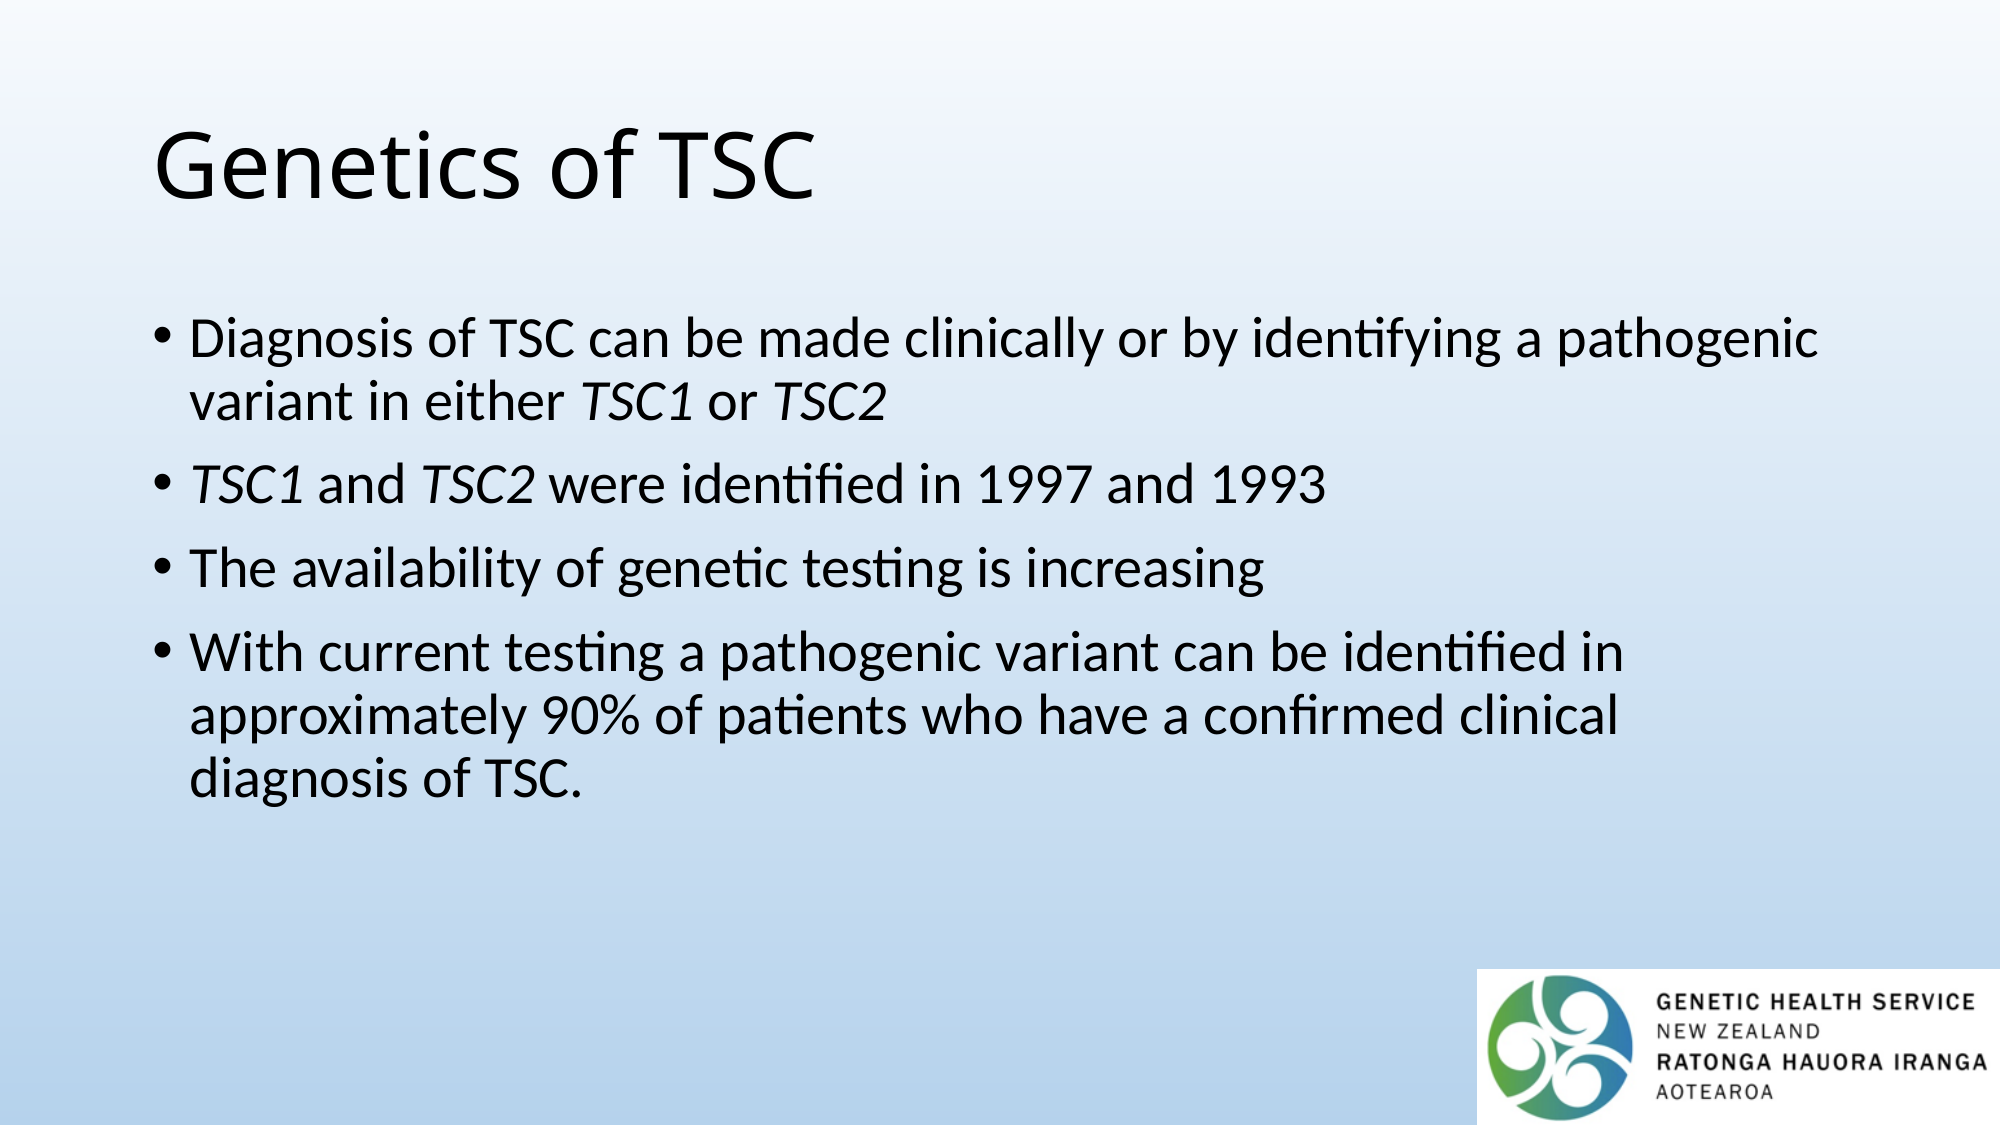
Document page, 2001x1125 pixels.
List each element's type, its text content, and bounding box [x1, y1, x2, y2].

list Diagnosis of TSC can be made clinically or by identifying a pathogenic variant in either TSC1 or TSC2 TSC1 and TSC2 were identified in 1997 and 1993 The availability of genetic testing is increasing With current testing a pathogenic variant can be identified in approximately 90% of patients who have a confirmed clinical diagnosis of TSC. [137, 299, 1863, 1014]
title Genetics of TSC [137, 59, 1863, 278]
picture [1477, 969, 2000, 1125]
